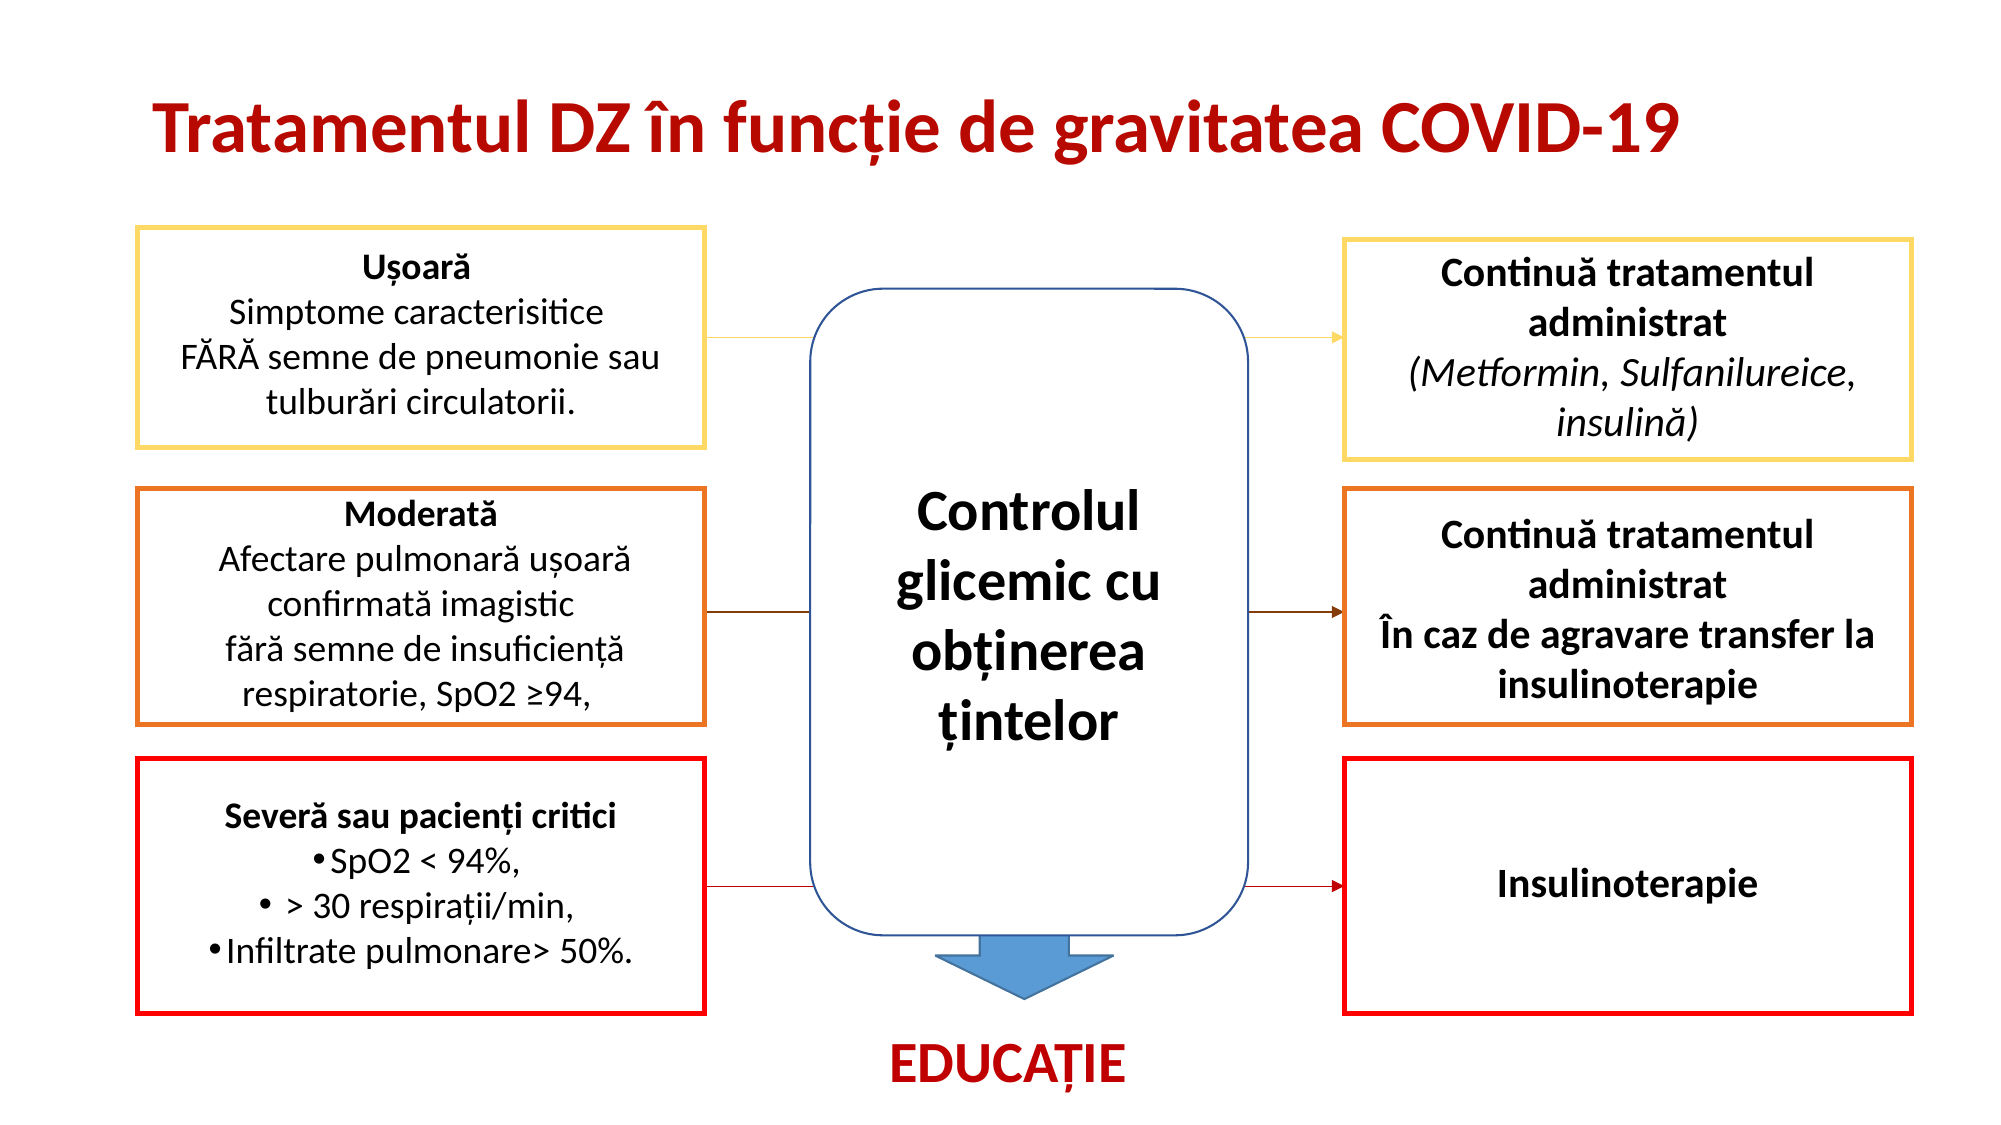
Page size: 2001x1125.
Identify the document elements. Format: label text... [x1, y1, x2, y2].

text_box [934, 937, 1115, 1001]
text_box Controlul glicemic cu obținerea țintelor [809, 613, 1250, 885]
text_box EDUCAȚIE [767, 1015, 1249, 1104]
text_box Severă sau pacienți critici SpO2 < 94%, > 30 respirații/min, Infiltrate pulmonare> 50%. [136, 757, 705, 1015]
text_box Controlul glicemic cu obținerea țintelor [809, 338, 1250, 611]
text_box Continuă tratamentul administrat (Metformin, Sulfanilureice, insulină) [1343, 238, 1912, 460]
title Tratamentul DZ în funcție de gravitatea COVID-19 [137, 59, 1863, 197]
text_box Continuă tratamentul administrat În caz de agravare transfer la insulinoterapie [1343, 487, 1912, 725]
text_box Insulinoterapie [1343, 757, 1912, 1015]
text_box Controlul glicemic cu obținerea țintelor [813, 287, 1245, 337]
text_box Controlul glicemic cu obținerea țintelor [813, 887, 1245, 937]
text_box Moderată Afectare pulmonară ușoară confirmată imagistic fără semne de insuficiență respiratorie, SpO2 ≥94, [136, 487, 705, 725]
text_box Ușoară Simptome caracterisitice FĂRĂ semne de pneumonie sau tulburări circulatorii. [136, 226, 705, 448]
